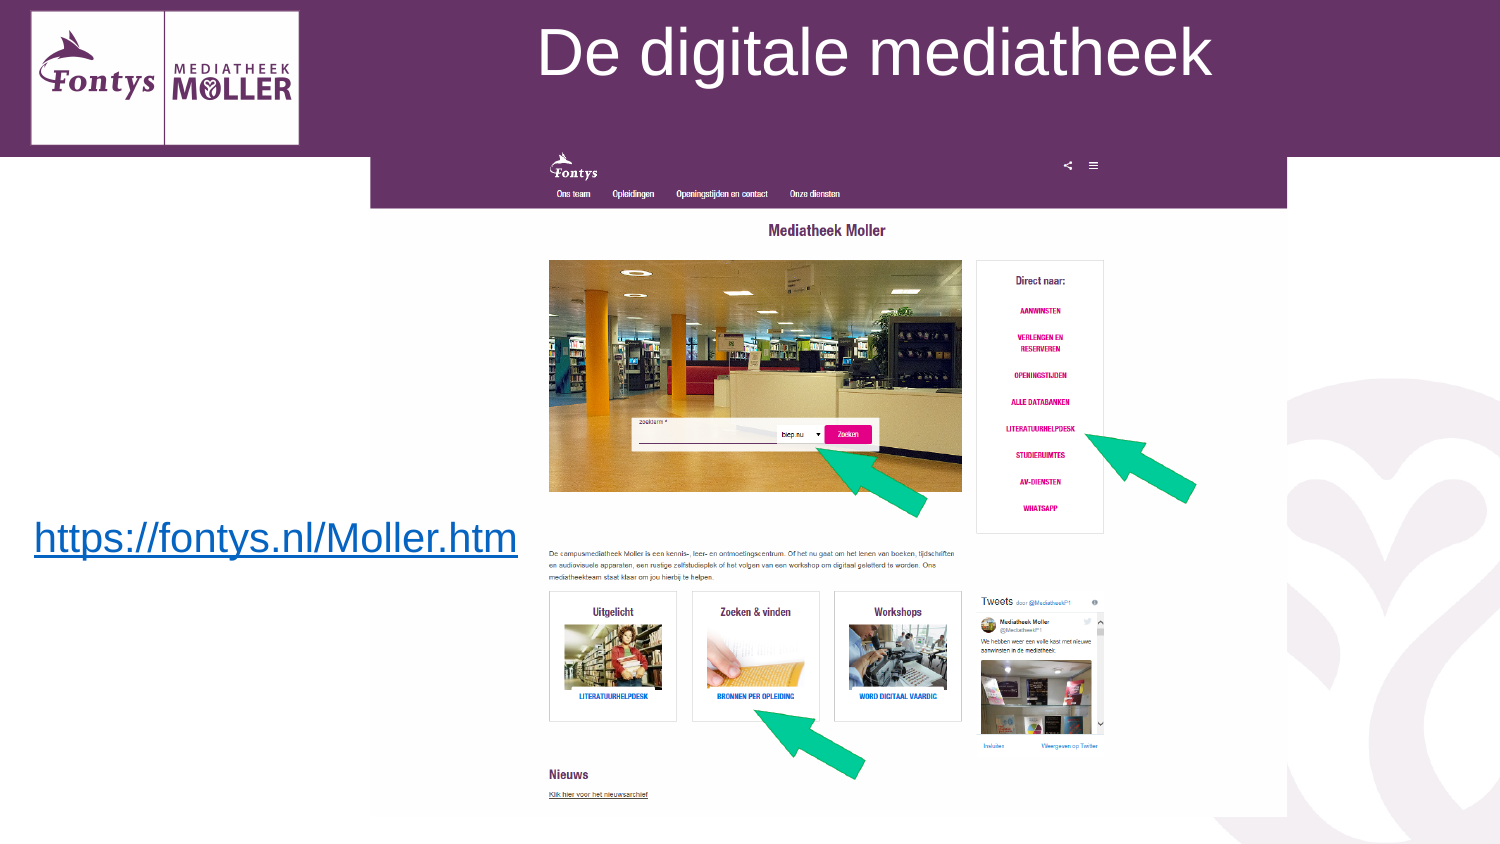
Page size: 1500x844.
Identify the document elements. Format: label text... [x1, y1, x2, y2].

text_box https://fontys.nl/Moller.htm [18, 503, 370, 619]
picture [370, 148, 1500, 844]
text_box De digitale mediatheek [521, 10, 1397, 112]
picture [30, 10, 300, 146]
